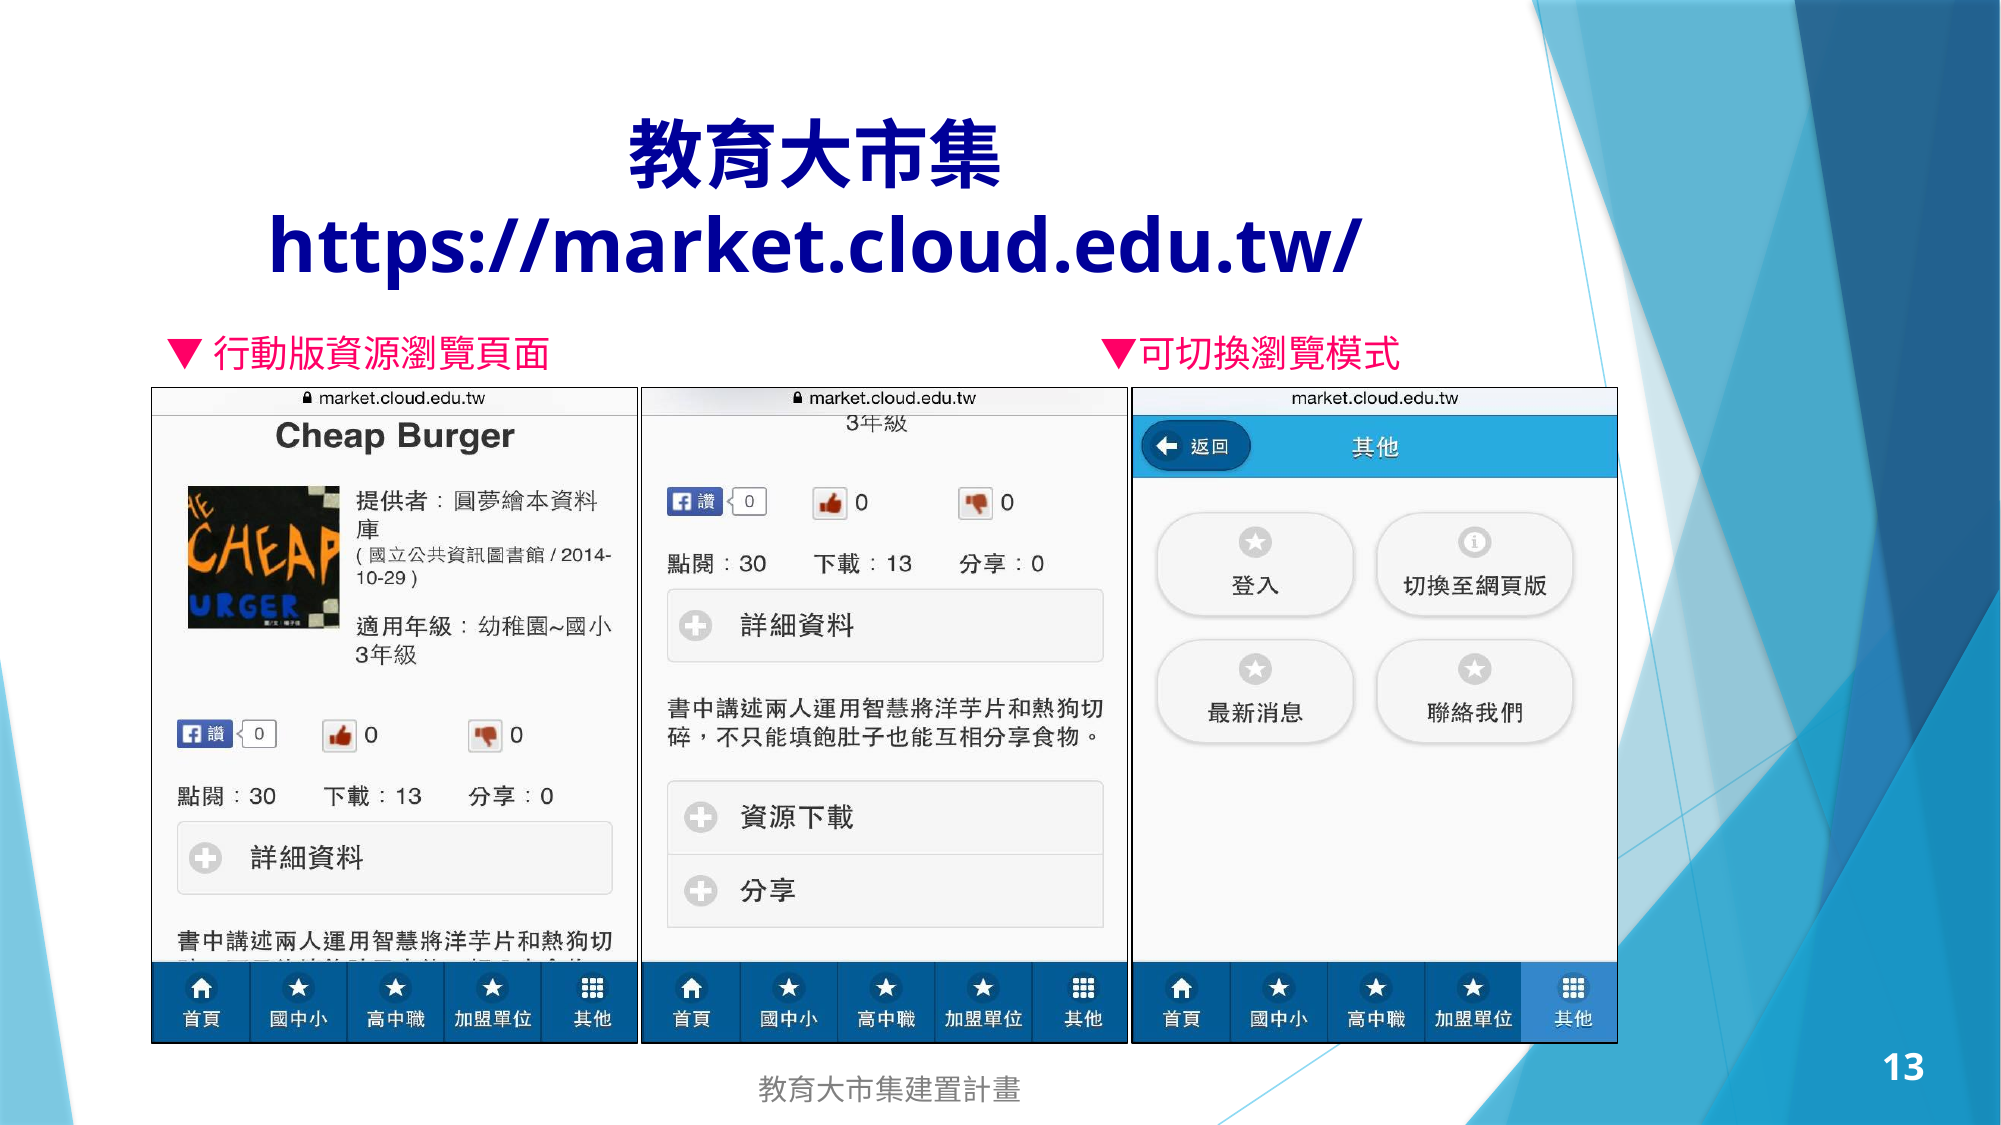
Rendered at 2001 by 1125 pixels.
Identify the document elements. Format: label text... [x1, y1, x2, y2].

footer 教育大市集建置計畫 [621, 1059, 1158, 1119]
picture [641, 387, 1128, 1043]
text_box ▼行動版資源瀏覽頁面 ▼可切換瀏覽模式 [152, 322, 1618, 382]
slide_number 12 [1847, 1038, 1960, 1099]
picture [1132, 387, 1618, 1043]
picture [151, 387, 638, 1043]
title 教育大市集 https://market.cloud.edu.tw/ [111, 99, 1522, 318]
